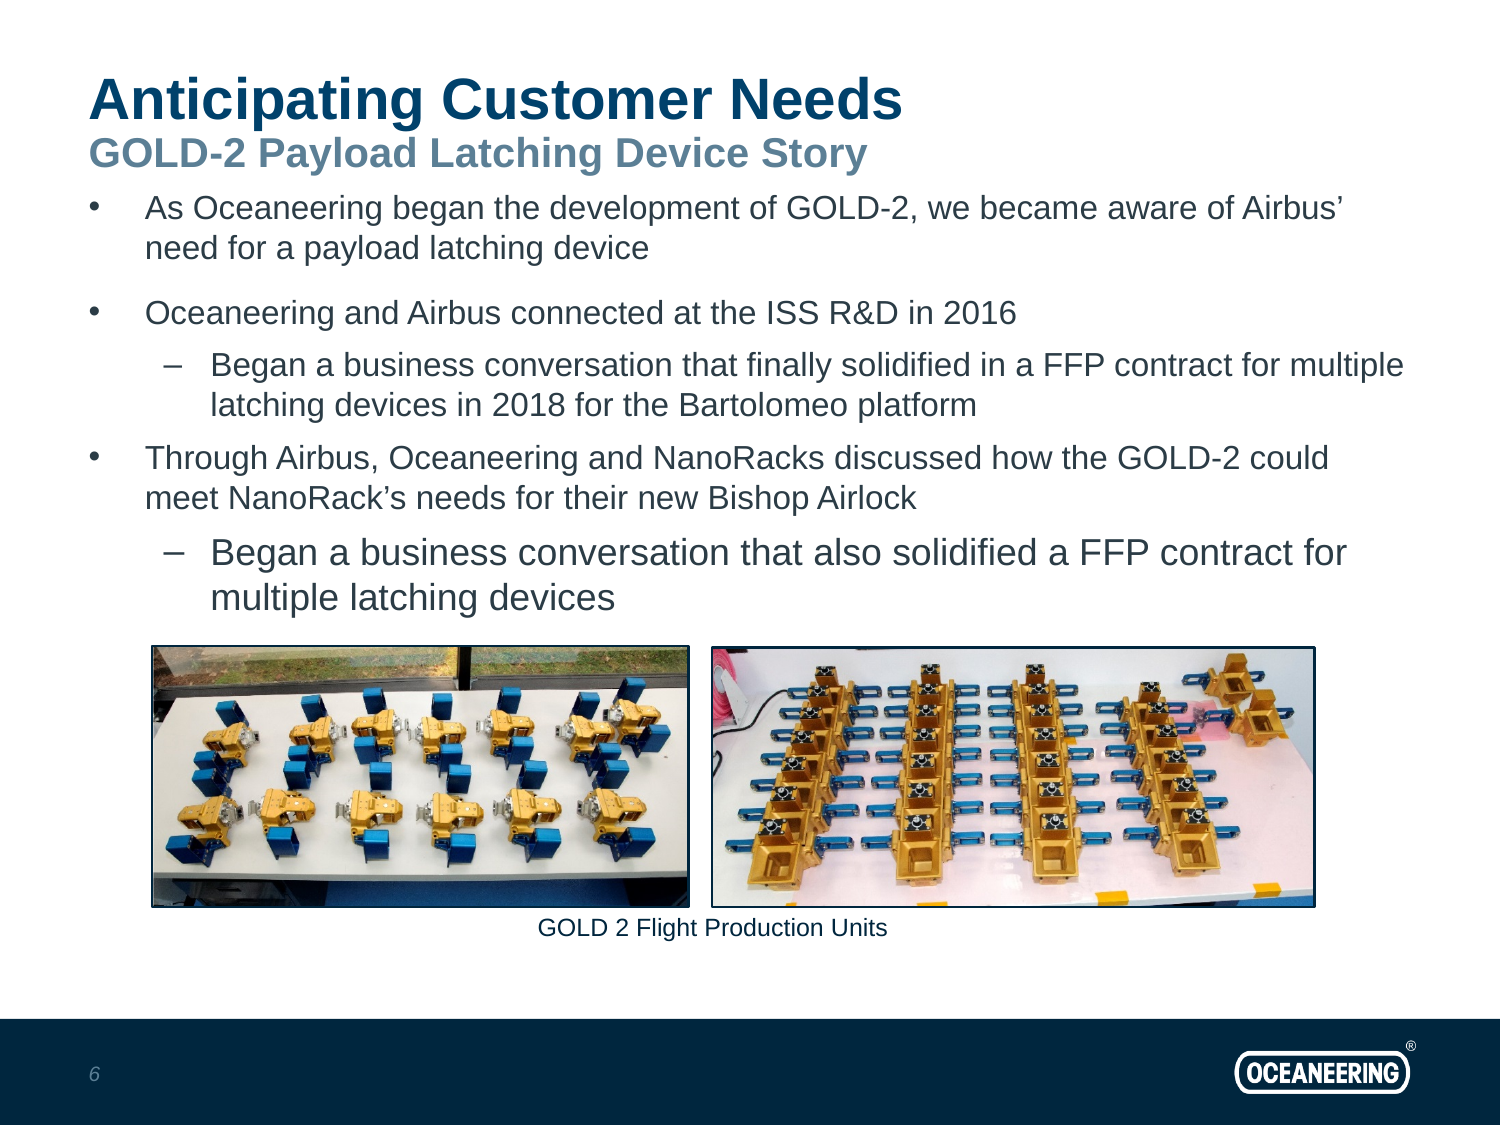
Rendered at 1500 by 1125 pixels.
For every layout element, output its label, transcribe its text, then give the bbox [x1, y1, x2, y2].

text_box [153, 647, 1314, 950]
list As Oceaneering began the development of GOLD-2, we became aware of Airbus’ need for a payload latching device Oceaneering and Airbus connected at the ISS R&D in 2016 Began a business conversation that finally solidified in a FFP contract for multiple latching devices in 2018 for the Bartolomeo platform Through Airbus, Oceaneering and NanoRacks discussed how the GOLD-2 could meet NanoRack’s needs for their new Bishop Airlock Began a business conversation that also solidified a FFP contract for multiple latching devices [88, 199, 1412, 896]
picture [1234, 1040, 1416, 1094]
slide_number 6 [88, 1042, 154, 1103]
title Anticipating Customer Needs [88, 59, 1412, 125]
list GOLD-2 Payload Latching Device Story [88, 125, 1412, 199]
